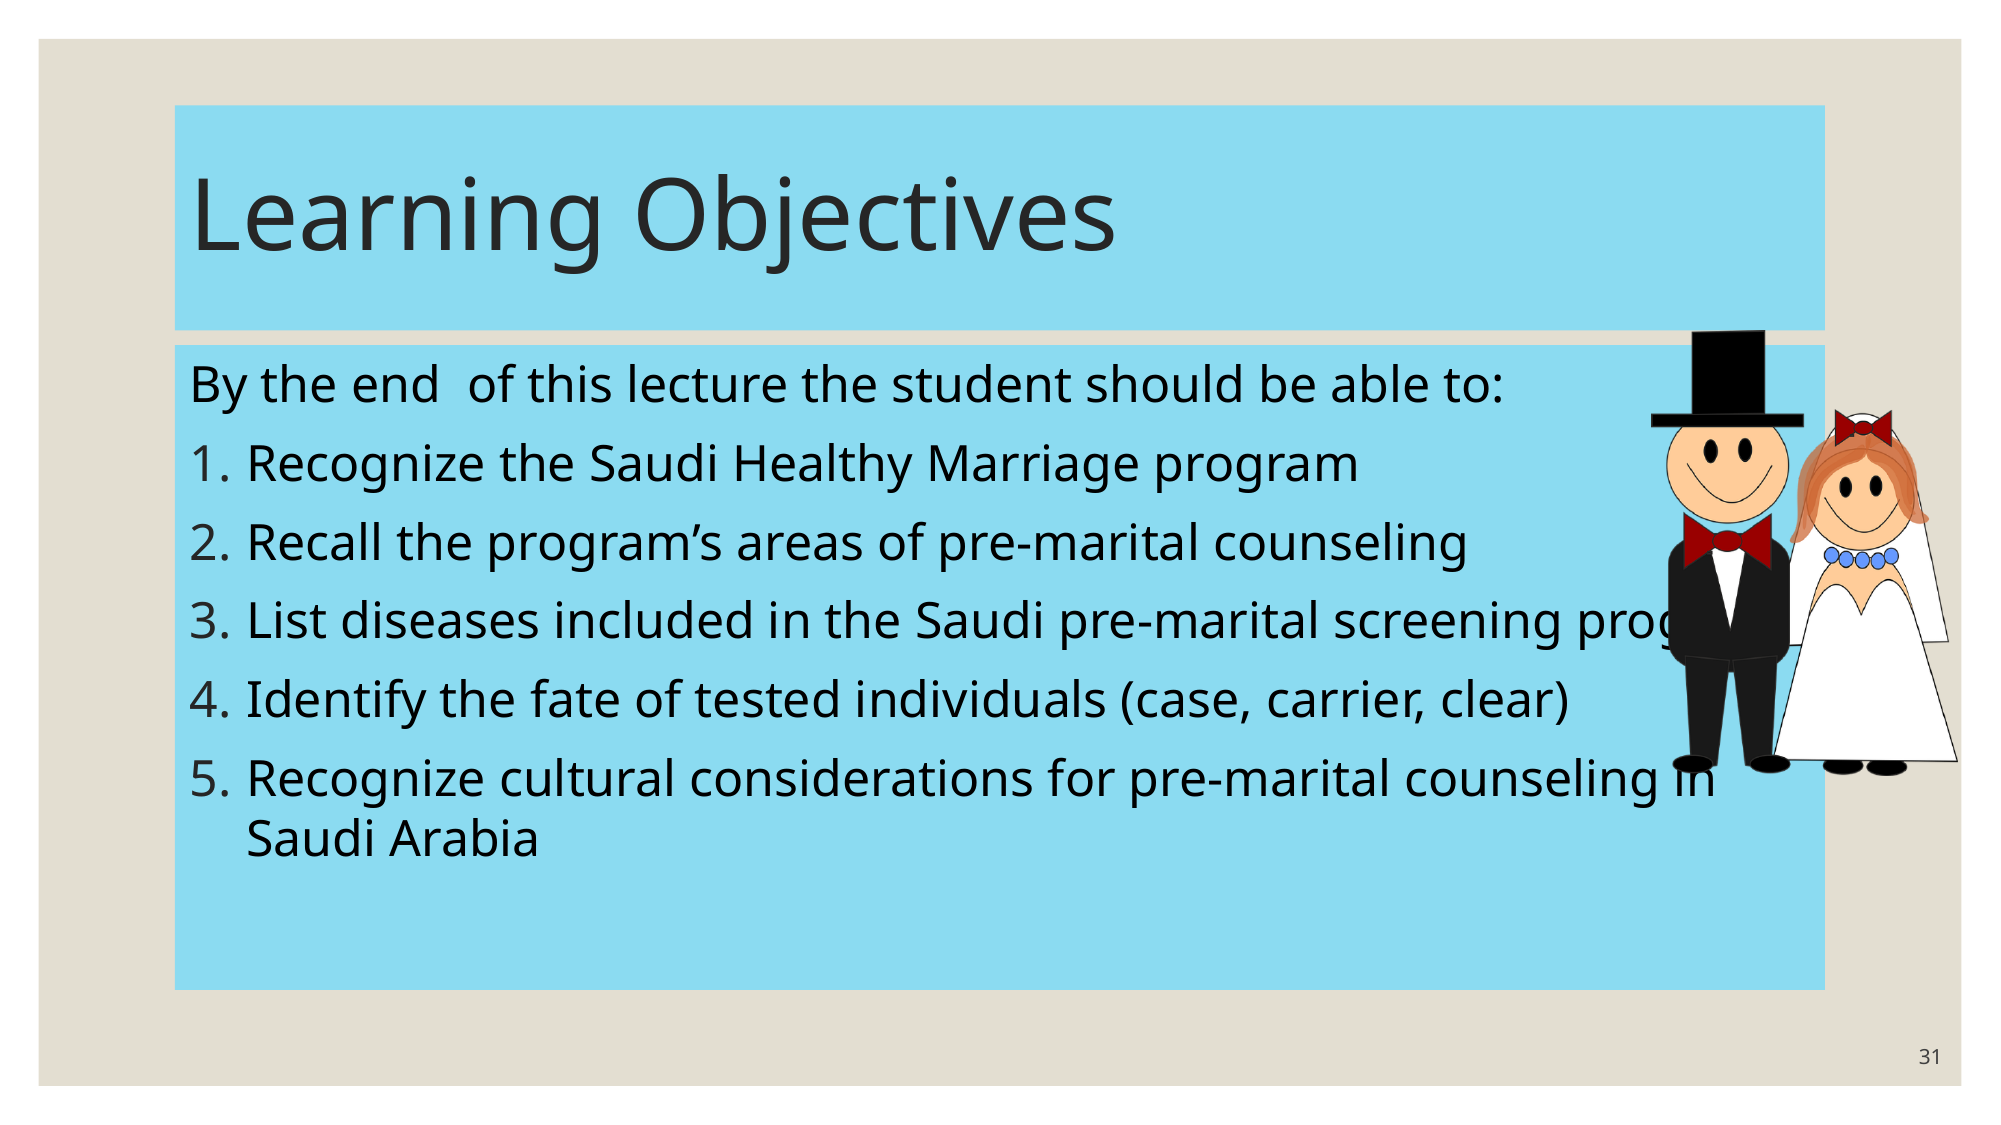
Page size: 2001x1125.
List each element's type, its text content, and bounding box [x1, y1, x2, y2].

slide_number 31 [1717, 1034, 1958, 1080]
title Learning Objectives [174, 105, 1825, 331]
list By the end of this lecture the student should be able to: Recognize the Saudi Healthy Marriage program Recall the program’s areas of pre-marital counseling List diseases included in the Saudi pre-marital screening program Identify the fate of tested individuals (case, carrier, clear) Recognize cultural considerations for pre-marital counseling in Saudi Arabia [174, 345, 1825, 990]
picture [1651, 330, 1958, 776]
